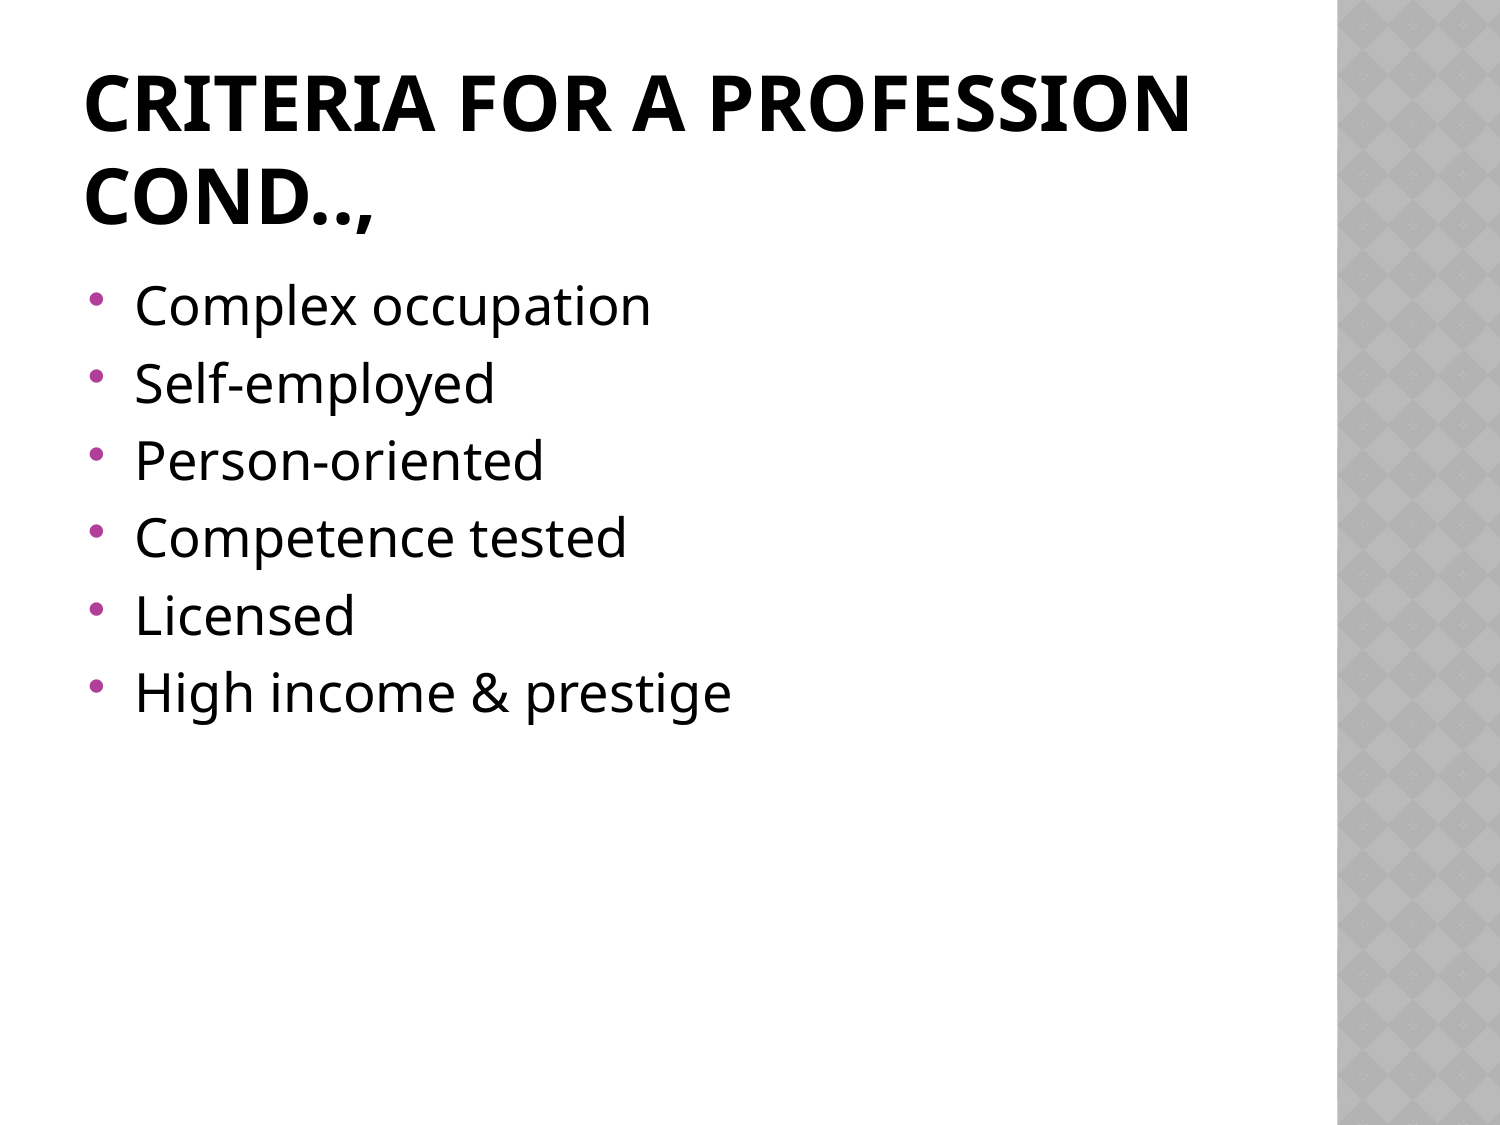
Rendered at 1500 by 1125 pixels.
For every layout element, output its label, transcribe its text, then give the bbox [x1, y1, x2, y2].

title Criteria for a Profession cond.., [75, 52, 1263, 240]
list Complex occupation Self-employed Person-oriented Competence tested Licensed High income & prestige [75, 264, 1263, 1059]
